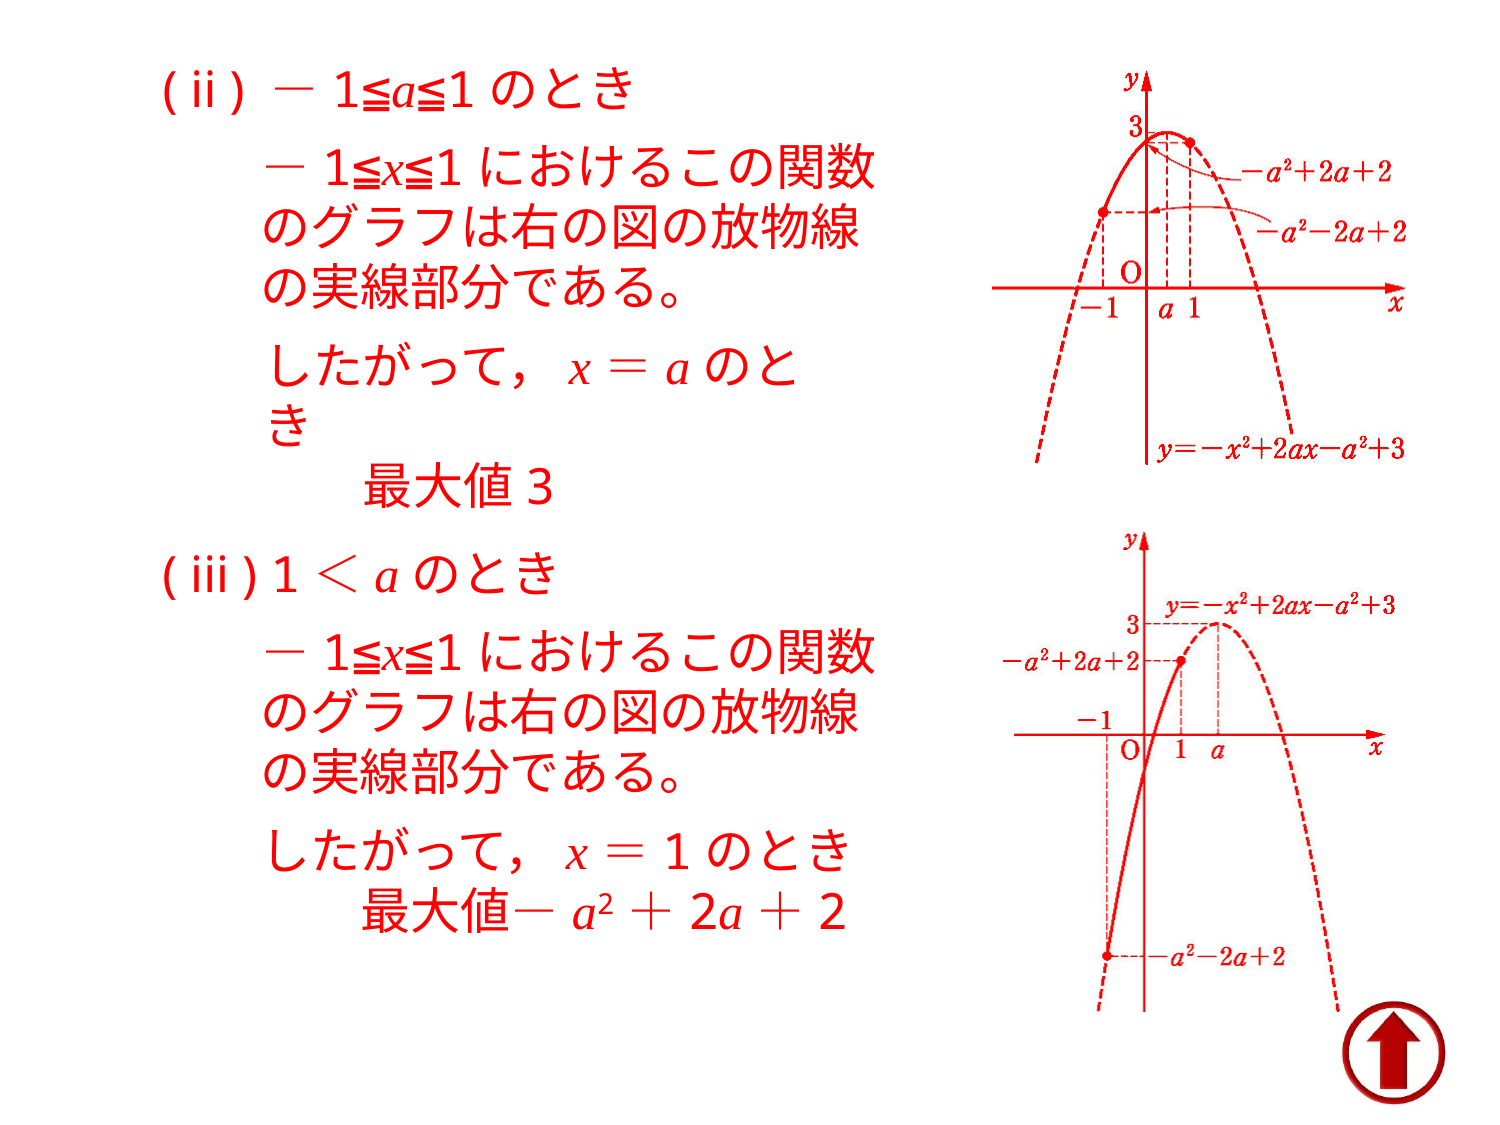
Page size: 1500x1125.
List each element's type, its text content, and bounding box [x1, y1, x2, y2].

text_box したがって，x＝1のとき 最大値－a2＋2a＋2 [245, 811, 997, 947]
text_box －1≦x≦1におけるこの関数のグラフは右の図の放物線の実線部分である。 [245, 128, 924, 324]
picture [991, 70, 1407, 465]
picture [1003, 531, 1447, 1107]
text_box ( ii ) －1≦a≦1のとき [147, 50, 739, 126]
text_box ( iii ) 1＜aのとき [147, 534, 739, 610]
text_box －1≦x≦1におけるこの関数のグラフは右の図の放物線の実線部分である。 [245, 612, 916, 808]
text_box したがって，x＝aのとき 最大値3 [248, 327, 867, 523]
